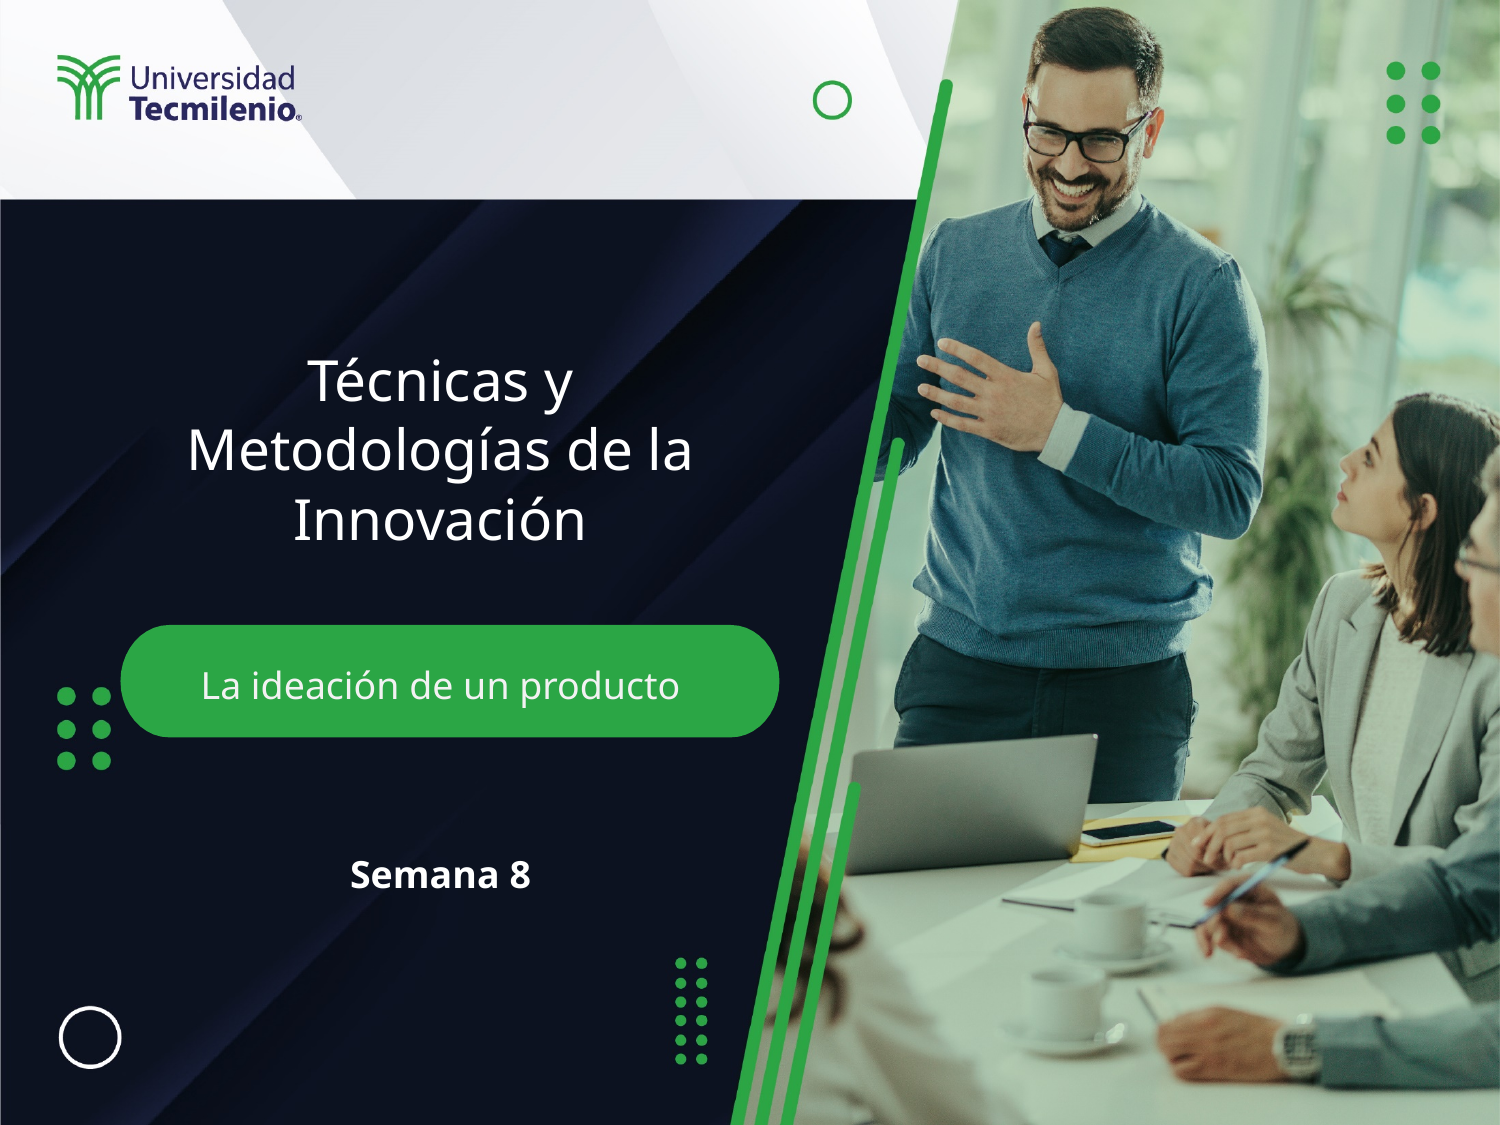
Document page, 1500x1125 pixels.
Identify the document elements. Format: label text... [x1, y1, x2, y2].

picture [0, 0, 1500, 1125]
text_box Semana 8 [193, 738, 688, 1125]
text_box [120, 624, 780, 738]
text_box La ideación de un producto [156, 654, 725, 715]
title Técnicas y Metodologías de la Innovación [103, 337, 779, 563]
